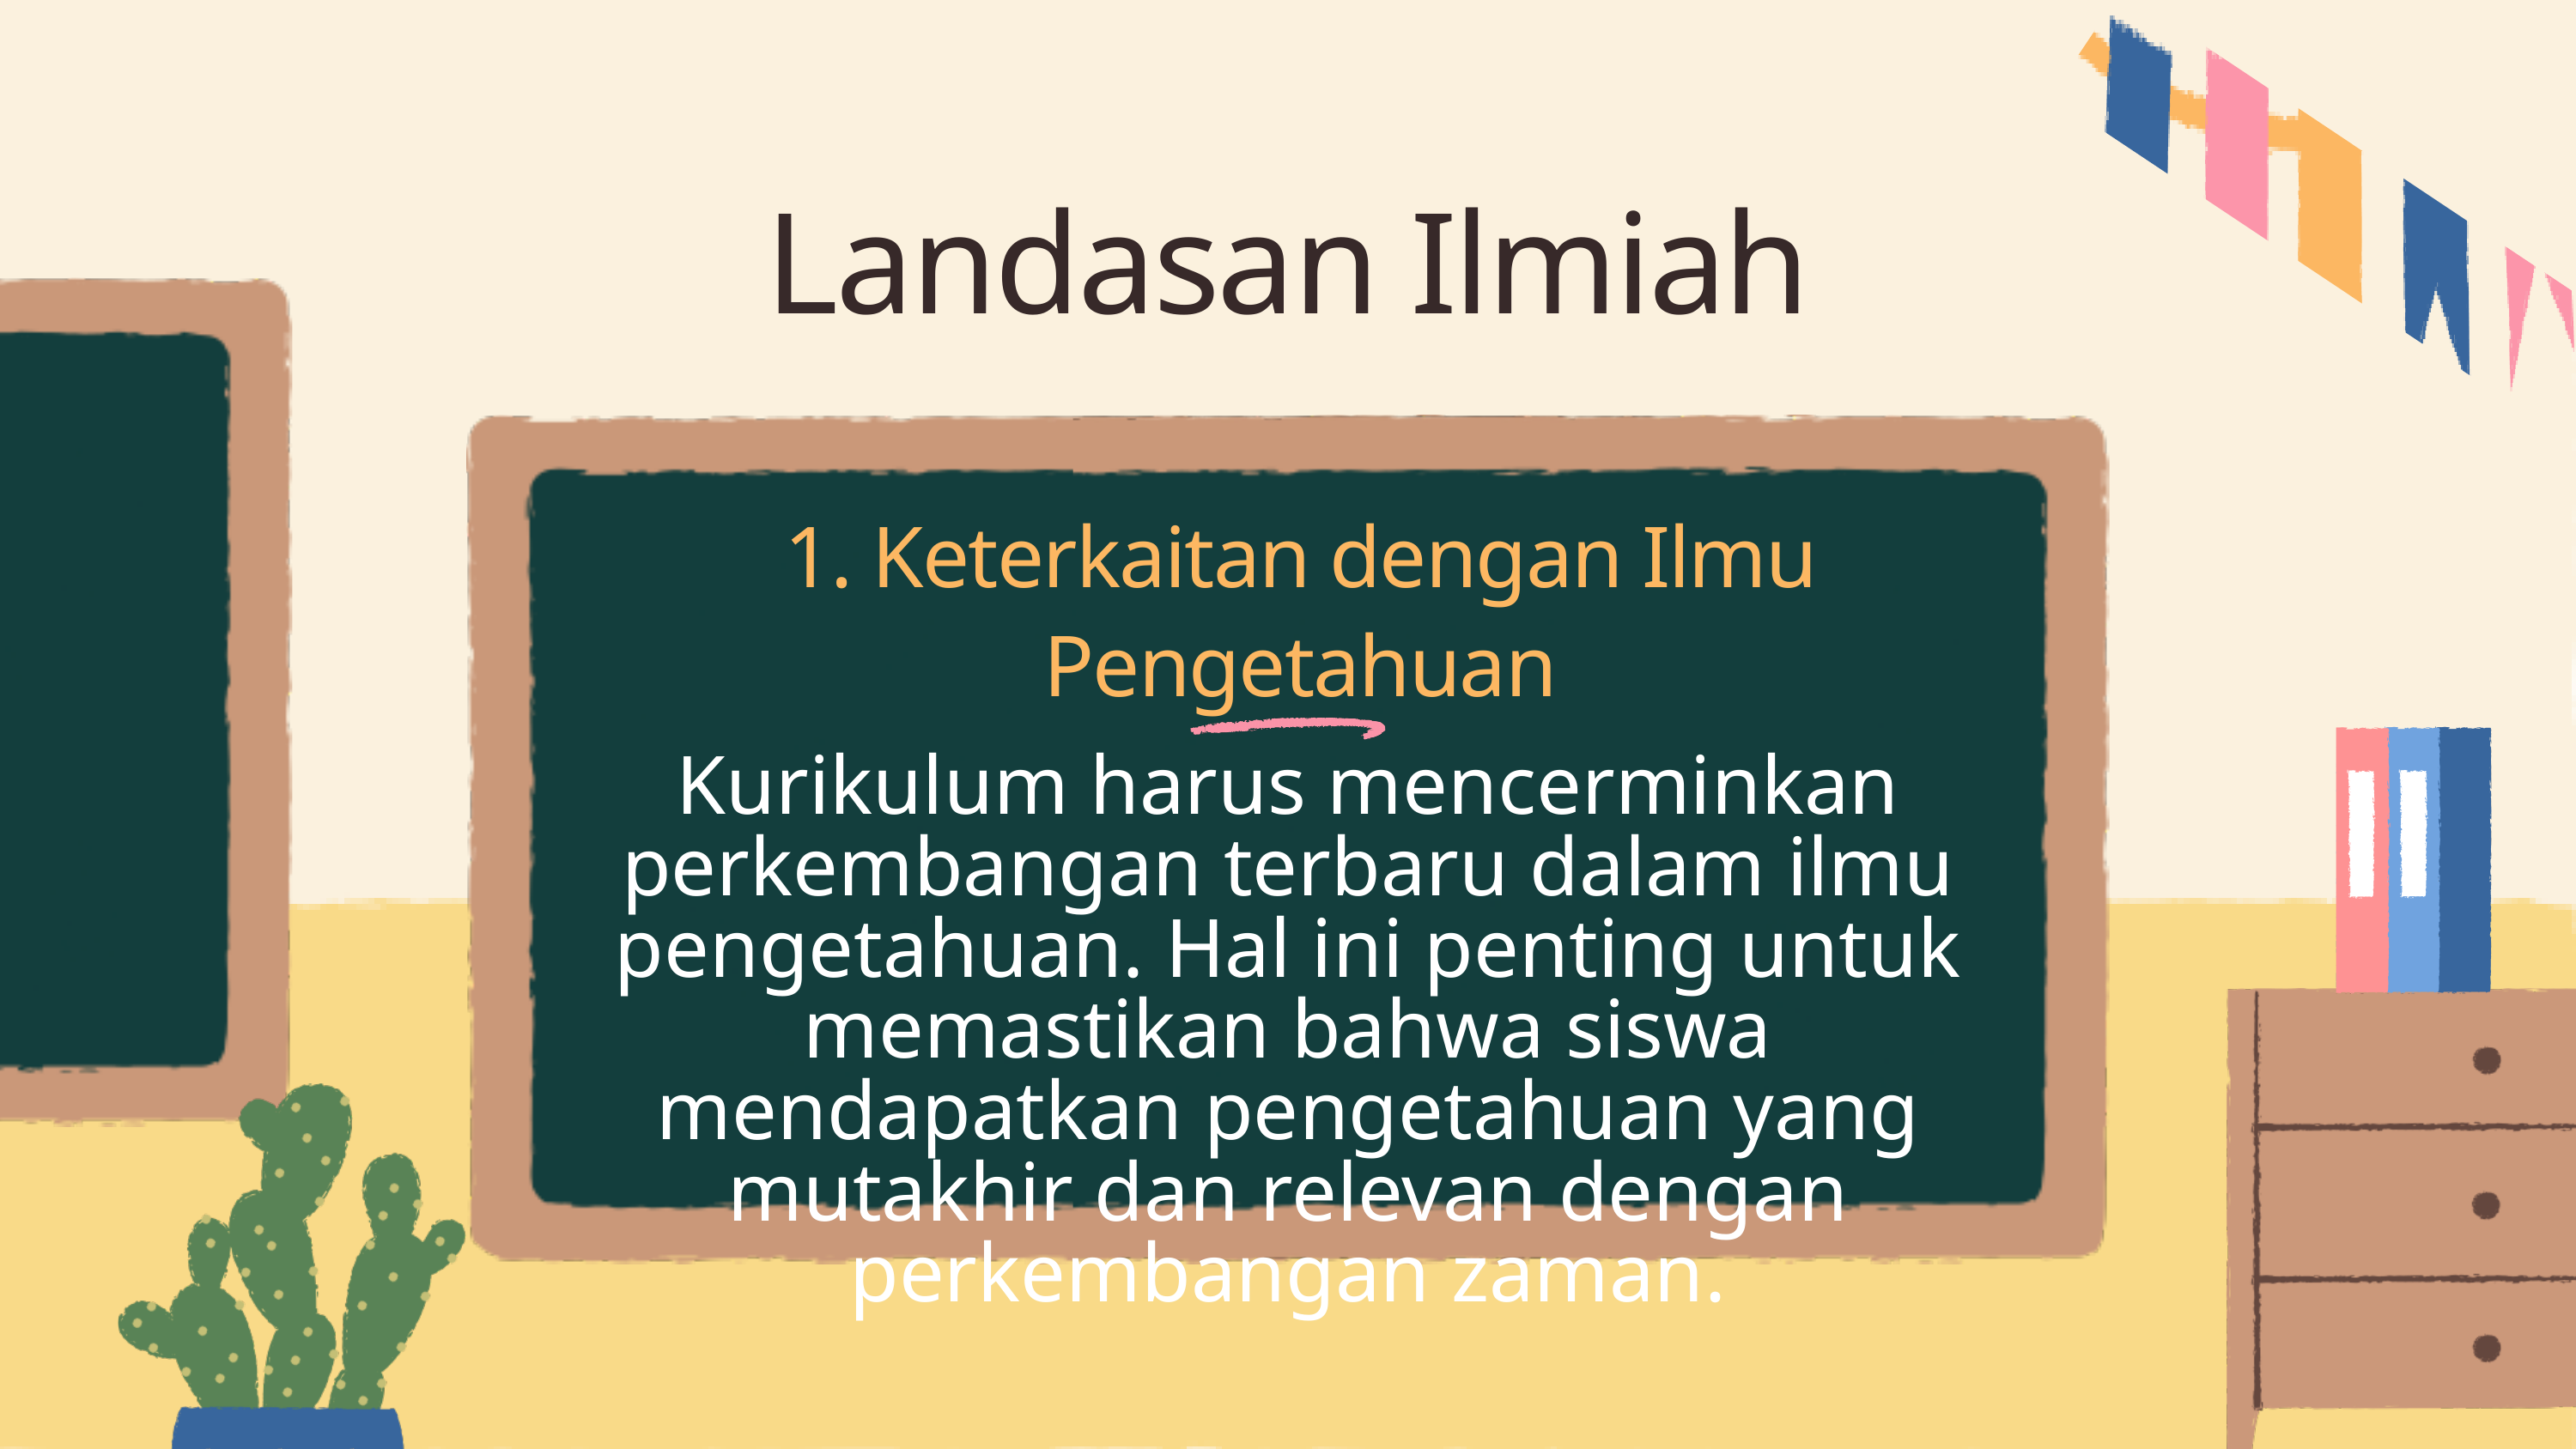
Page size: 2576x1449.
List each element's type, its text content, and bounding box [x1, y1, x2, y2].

text_box [2050, 0, 2576, 422]
text_box [2336, 726, 2492, 994]
text_box Kurikulum harus mencerminkan perkembangan terbaru dalam ilmu pengetahuan. Hal ini penting untuk memastikan bahwa siswa mendapatkan pengetahuan yang mutakhir dan relevan dengan perkembangan zaman. [559, 1270, 2017, 1400]
text_box [118, 1083, 466, 1449]
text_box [465, 415, 2110, 1264]
text_box [0, 0, 2576, 1449]
text_box [2226, 988, 2576, 1449]
text_box Landasan Ilmiah [412, 173, 2164, 342]
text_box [0, 277, 293, 1127]
